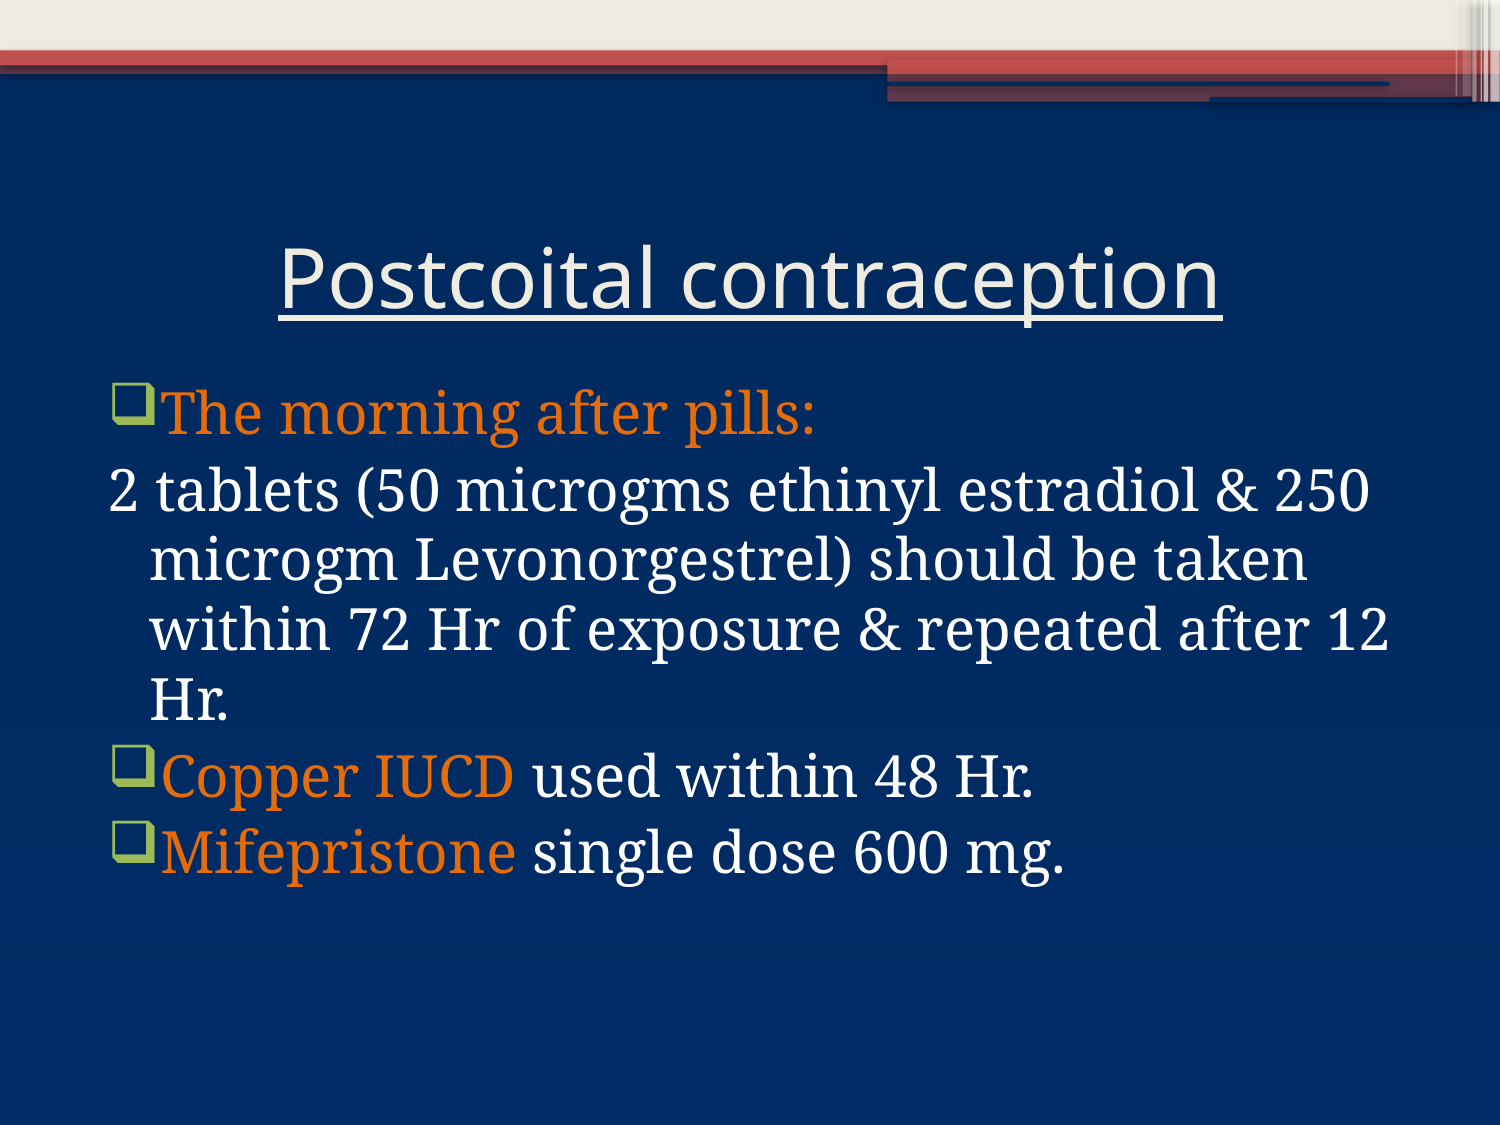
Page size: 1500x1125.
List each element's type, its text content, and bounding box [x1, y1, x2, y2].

list The morning after pills: 2 tablets (50 microgms ethinyl estradiol & 250 microgm Levonorgestrel) should be taken within 72 Hr of exposure & repeated after 12 Hr. Copper IUCD used within 48 Hr. Mifepristone single dose 600 mg. [75, 368, 1425, 1079]
title Postcoital contraception [75, 187, 1425, 363]
